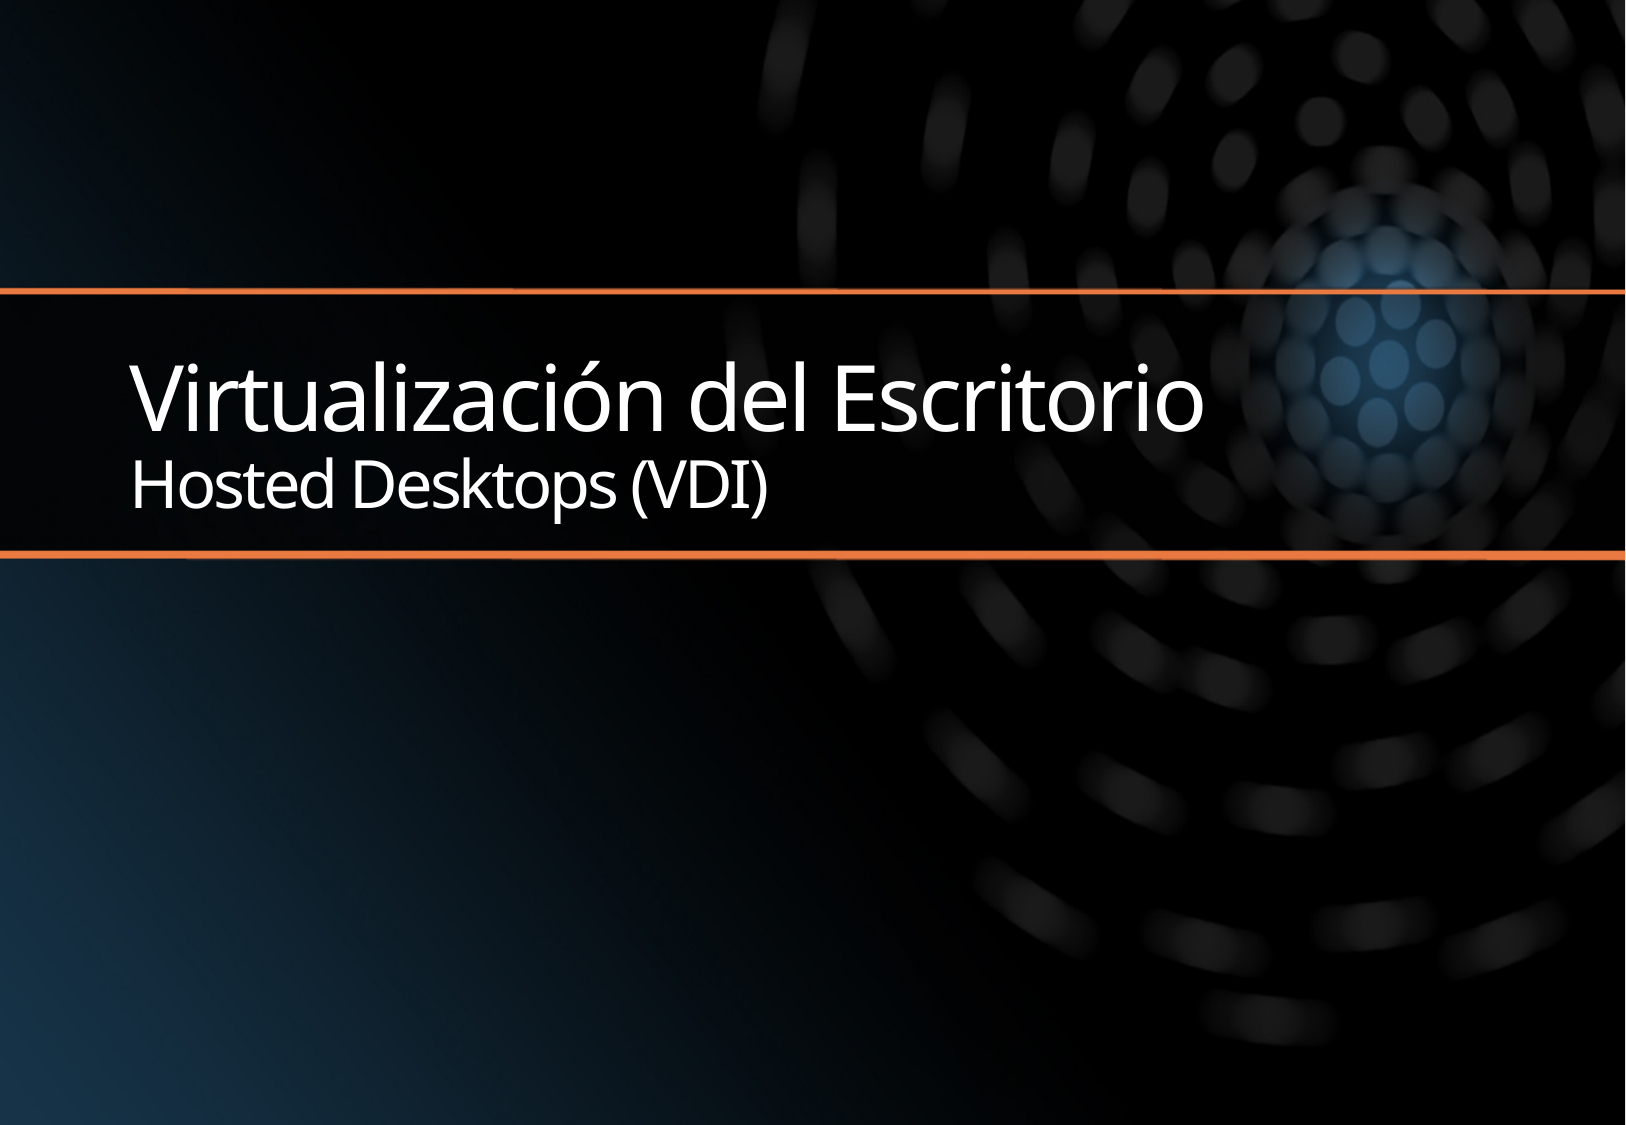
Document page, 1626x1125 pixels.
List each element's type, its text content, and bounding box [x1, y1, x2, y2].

picture [0, 0, 1626, 1125]
title Virtualización del Escritorio Hosted Desktops (VDI) [129, 312, 1495, 563]
